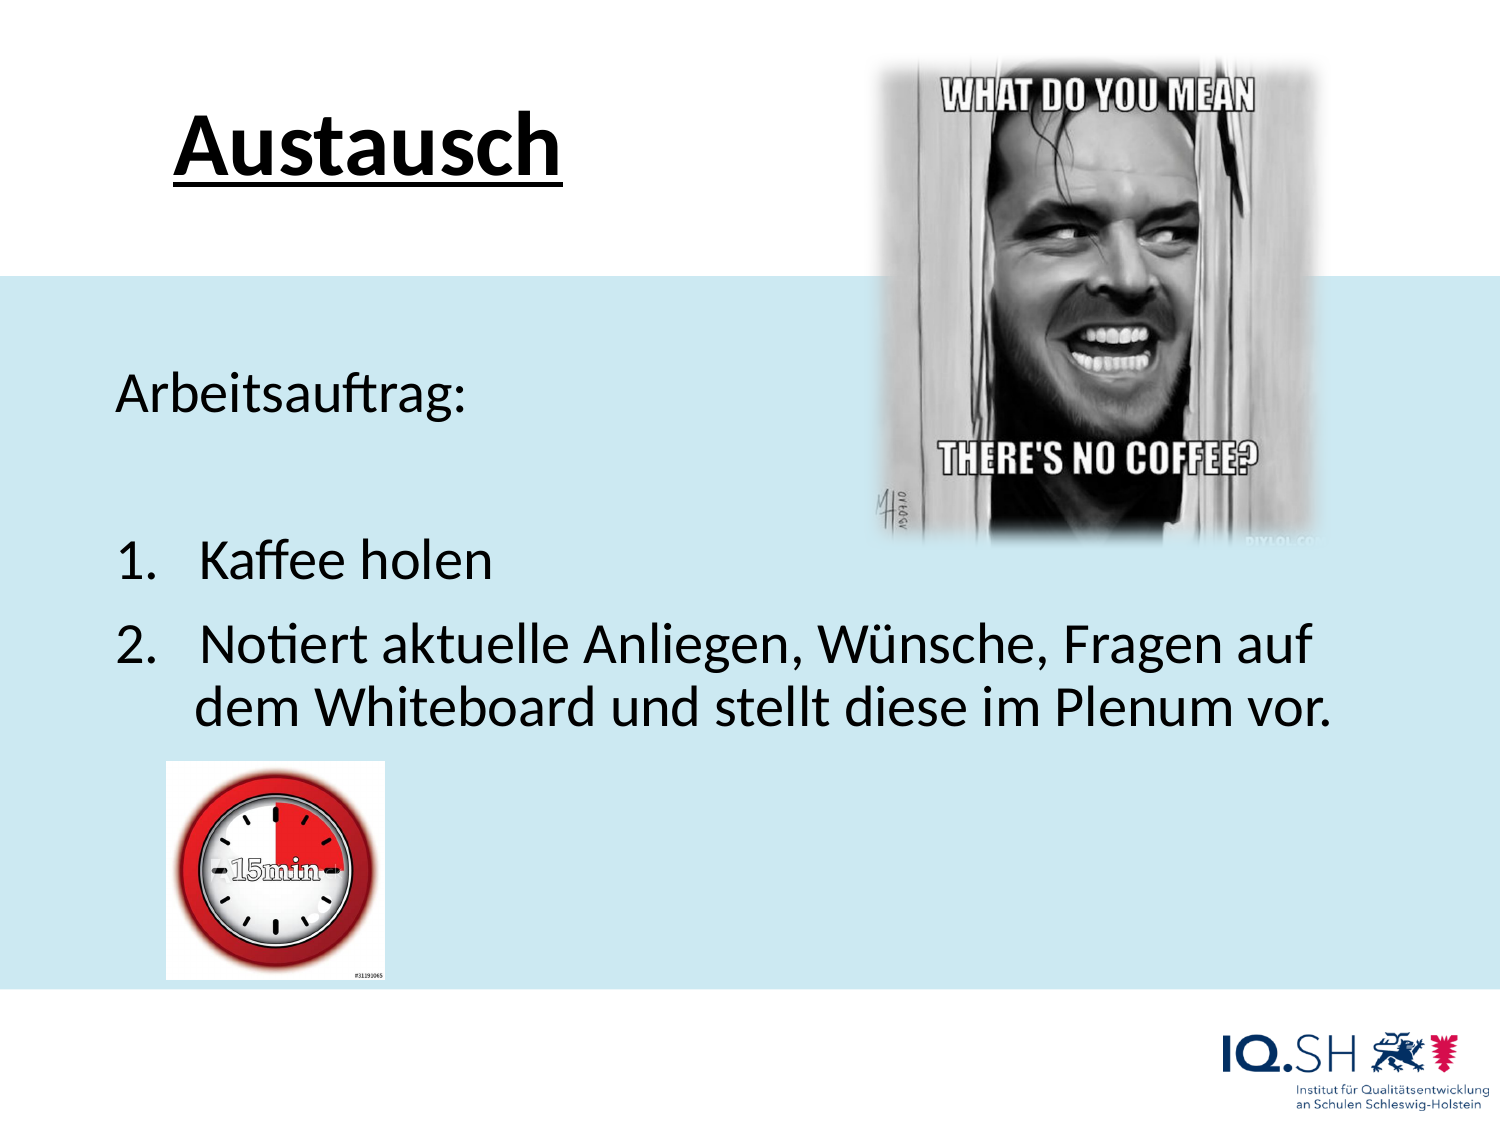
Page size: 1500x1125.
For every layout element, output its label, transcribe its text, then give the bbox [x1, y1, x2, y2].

picture [863, 52, 1332, 551]
picture [1223, 1032, 1489, 1111]
picture [165, 761, 385, 980]
title Austausch [100, 36, 636, 256]
list Arbeitsauftrag: 1. Kaffee holen 2. Notiert aktuelle Anliegen, Wünsche, Fragen auf dem Whiteboard und stellt diese im Plenum vor. [100, 354, 1476, 1013]
